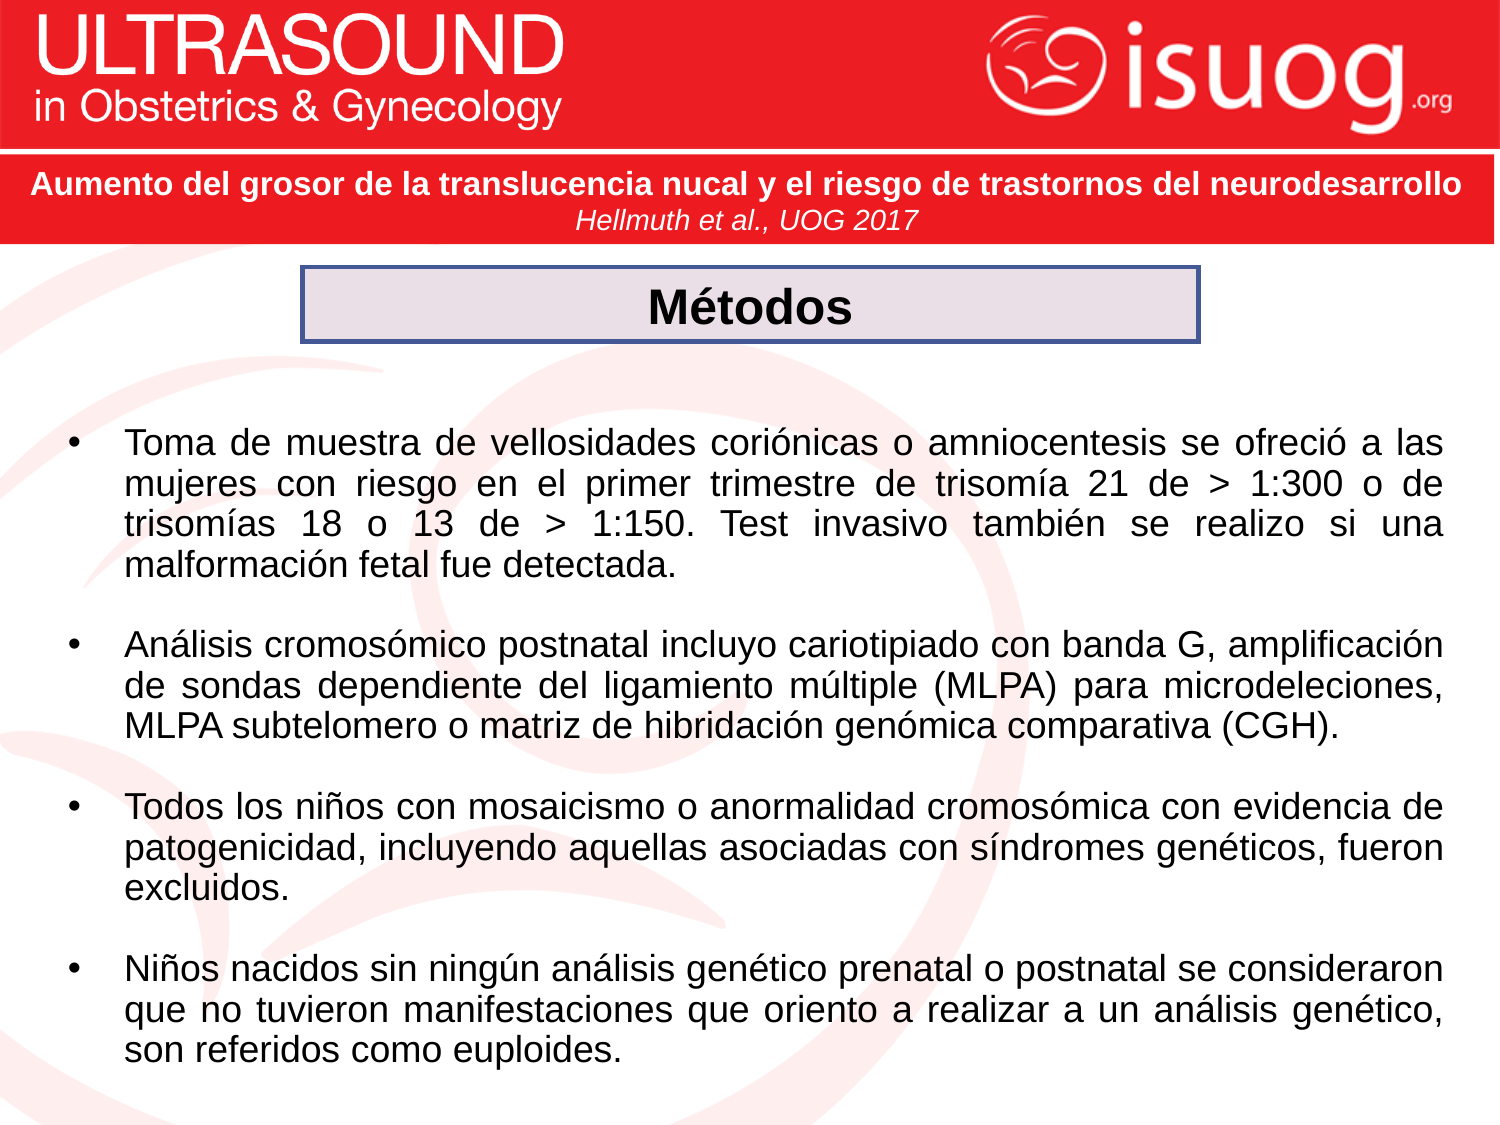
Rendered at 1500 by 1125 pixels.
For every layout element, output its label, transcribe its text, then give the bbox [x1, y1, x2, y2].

picture [0, 150, 1500, 1125]
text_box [0, 0, 1500, 150]
text_box Métodos [302, 267, 1199, 342]
text_box Toma de muestra de vellosidades coriónicas o amniocentesis se ofreció a las mujeres con riesgo en el primer trimestre de trisomía 21 de > 1:300 o de trisomías 18 o 13 de > 1:150. Test invasivo también se realizo si una malformación fetal fue detectada. Análisis cromosómico postnatal incluyo cariotipiado con banda G, amplificación de sondas dependiente del ligamiento múltiple (MLPA) para microdeleciones, MLPA subtelomero o matriz de hibridación genómica comparativa (CGH). Todos los niños con mosaicismo o anormalidad cromosómica con evidencia de patogenicidad, incluyendo aquellas asociadas con síndromes genéticos, fueron excluidos. Niños nacidos sin ningún análisis genético prenatal o postnatal se consideraron que no tuvieron manifestaciones que oriento a realizar a un análisis genético, son referidos como euploides. [53, 370, 1459, 1078]
text_box Aumento del grosor de la translucencia nucal y el riesgo de trastornos del neurodesarrollo Hellmuth et al., UOG 2017 [0, 157, 1495, 245]
